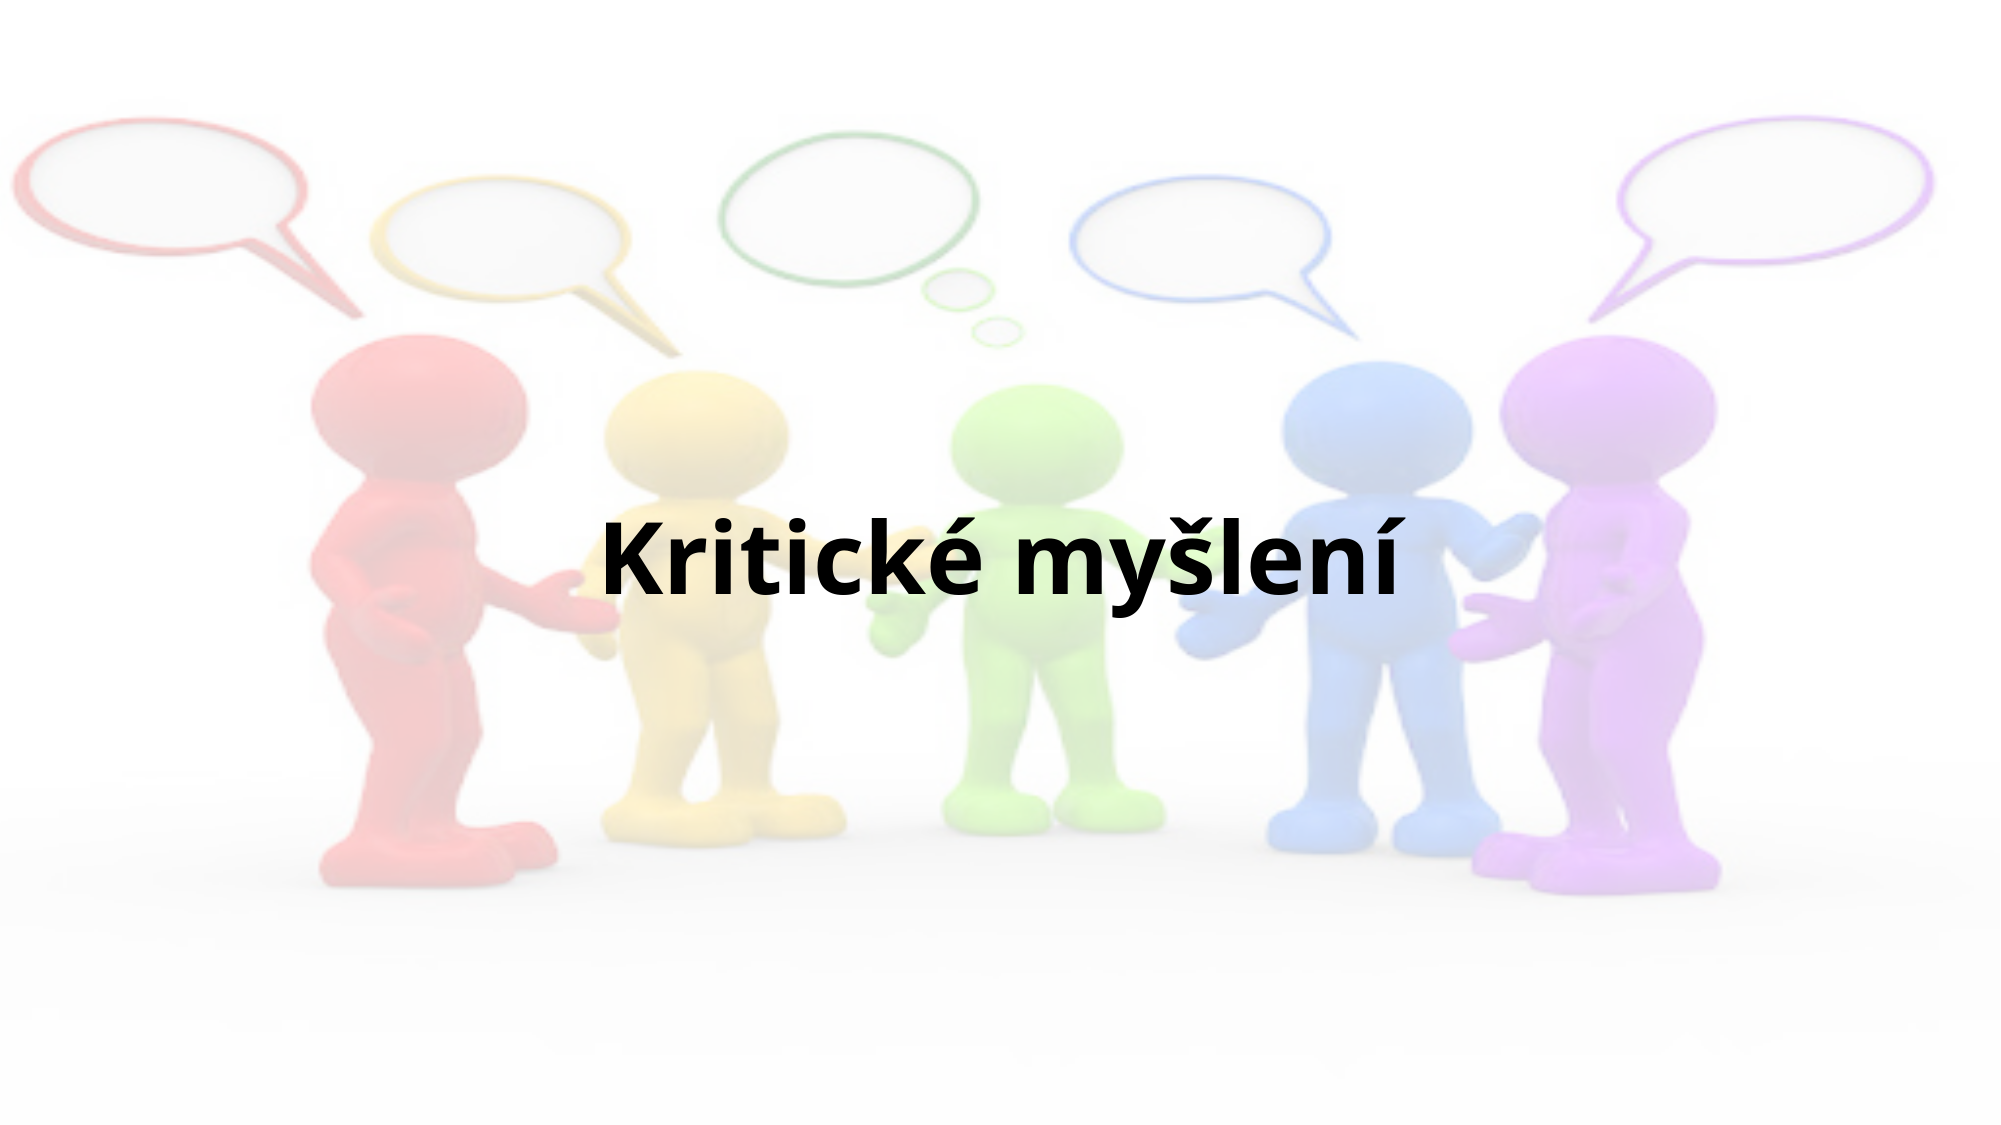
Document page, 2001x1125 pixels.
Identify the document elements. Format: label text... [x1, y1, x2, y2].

title Kritické myšlení [137, 453, 1863, 672]
